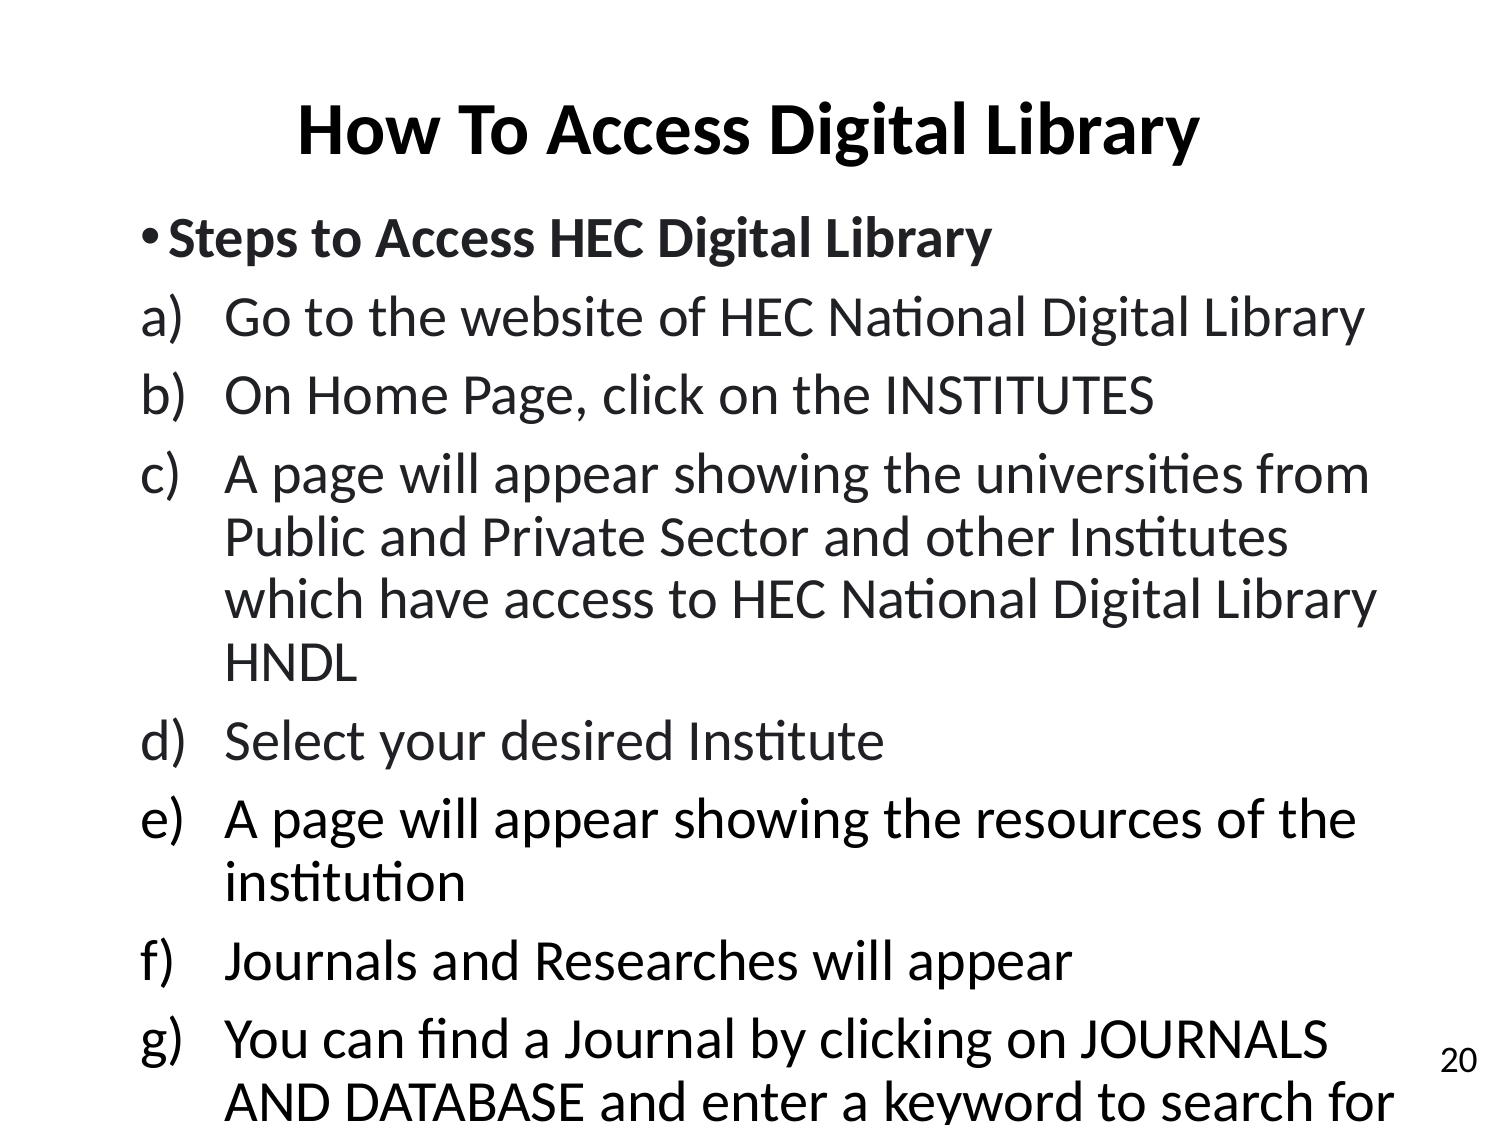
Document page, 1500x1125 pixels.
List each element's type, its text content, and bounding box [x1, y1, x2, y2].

text_box How To Access Digital Library [37, 59, 1463, 200]
text_box Steps to Access HEC Digital Library Go to the website of HEC National Digital Library On Home Page, click on the INSTITUTES A page will appear showing the universities from Public and Private Sector and other Institutes which have access to HEC National Digital Library HNDL Select your desired Institute A page will appear showing the resources of the institution Journals and Researches will appear You can find a Journal by clicking on JOURNALS AND DATABASE and enter a keyword to search for your desired journal [125, 199, 1436, 1125]
slide_number 20 [1425, 1027, 1500, 1088]
